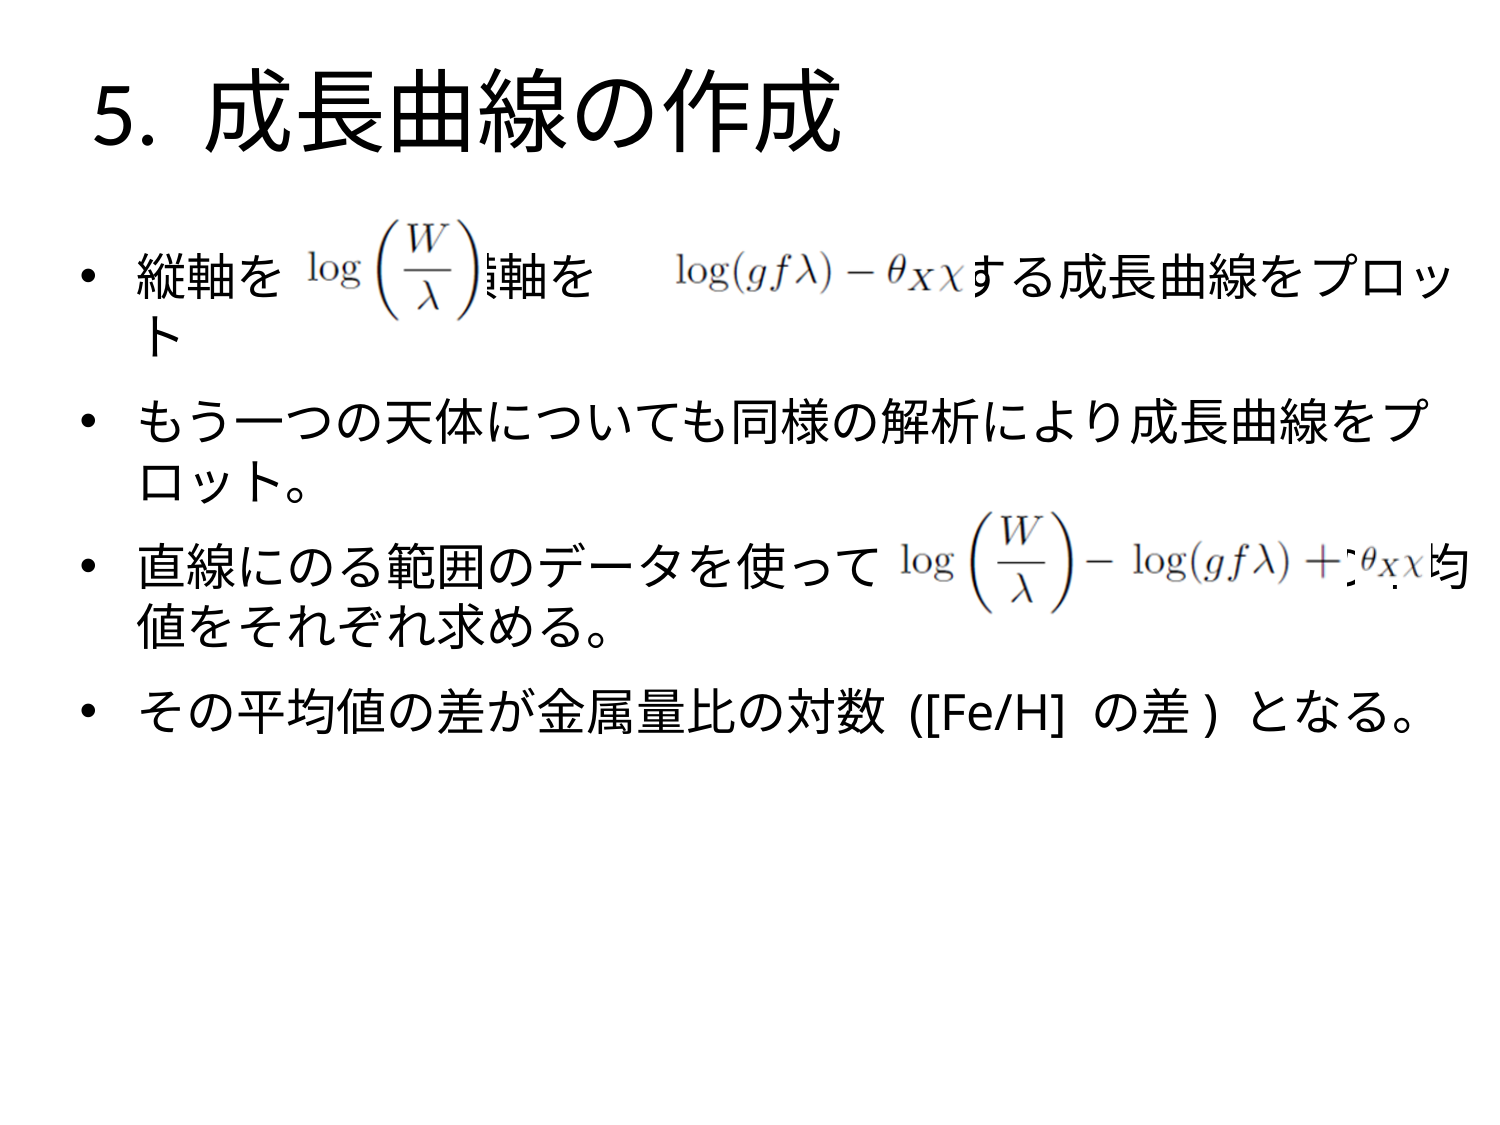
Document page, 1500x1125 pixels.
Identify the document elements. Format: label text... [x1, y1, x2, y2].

picture [668, 229, 975, 312]
picture [1355, 538, 1431, 586]
title 5. 成長曲線の作成 [75, 45, 1425, 173]
picture [1301, 533, 1347, 587]
picture [295, 207, 487, 334]
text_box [891, 499, 1297, 624]
text_box 縦軸を 横軸を とする成長曲線をプロット もう一つの天体についても同様の解析により成長曲線をプロット。 直線にのる範囲のデータを使って の平均値をそれぞれ求める。 その平均値の差が金属量比の対数 ([Fe/H] の差) となる。 [64, 237, 1495, 748]
